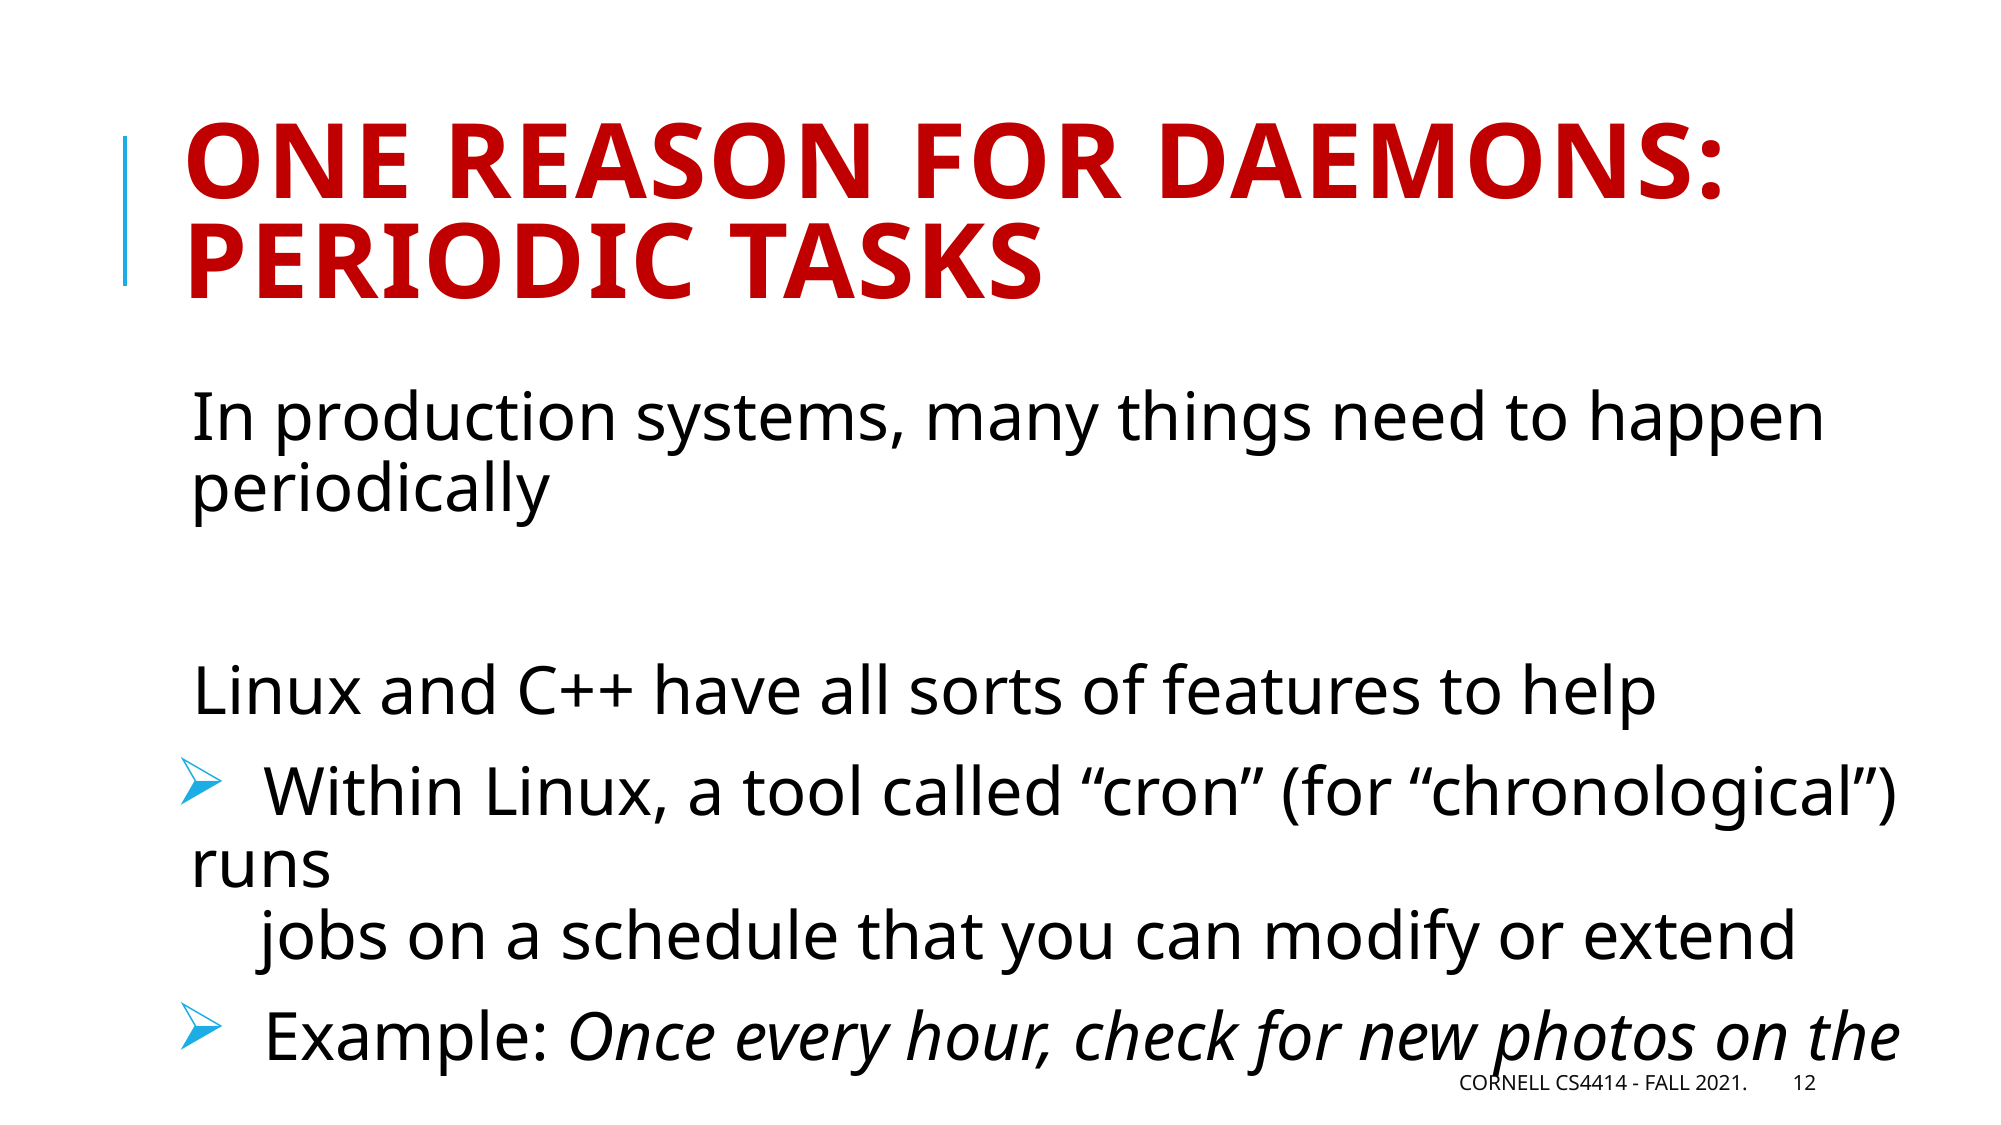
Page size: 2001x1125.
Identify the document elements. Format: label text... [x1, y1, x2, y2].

slide_number 12 [1777, 1061, 1938, 1107]
footer Cornell CS4414 - Fall 2021. [794, 1061, 1763, 1107]
title One reason for daemons: periodic tasks [168, 96, 1938, 342]
list In production systems, many things need to happen periodically Linux and C++ have all sorts of features to help Within Linux, a tool called “cron” (for “chronological”) runs jobs on a schedule that you can modify or extend Example: Once every hour, check for new photos on the camera and download them. [168, 375, 1914, 1035]
